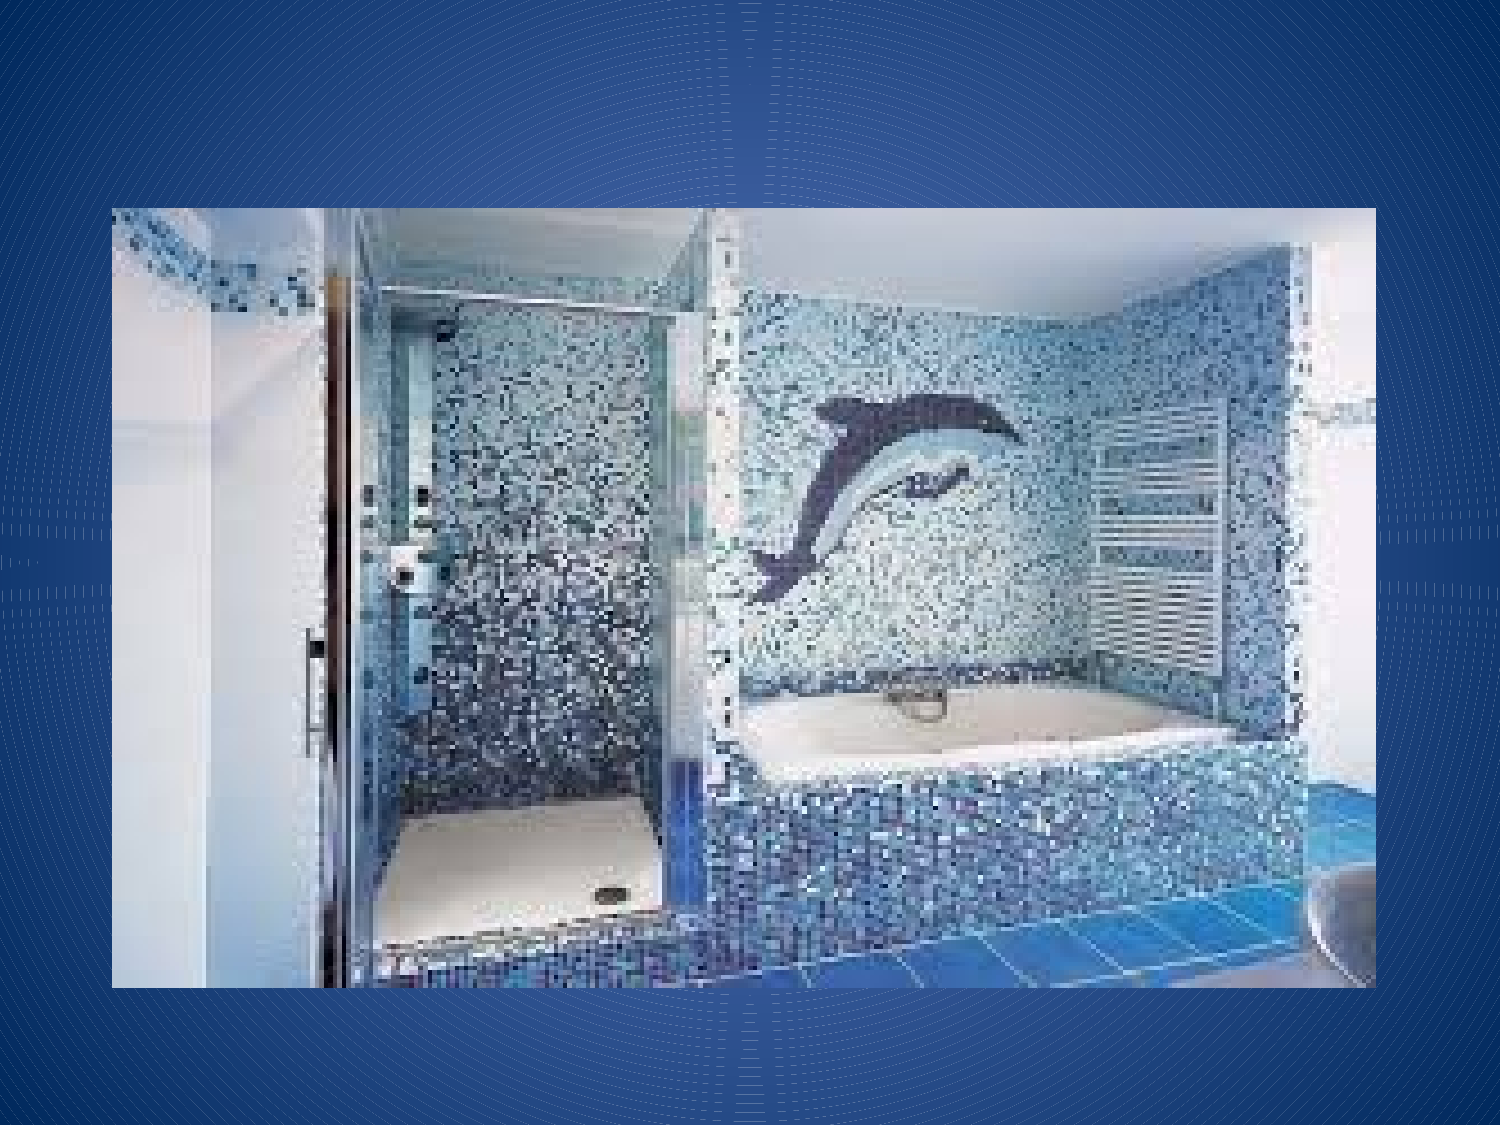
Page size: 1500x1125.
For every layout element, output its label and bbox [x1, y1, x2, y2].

picture [111, 207, 1377, 988]
